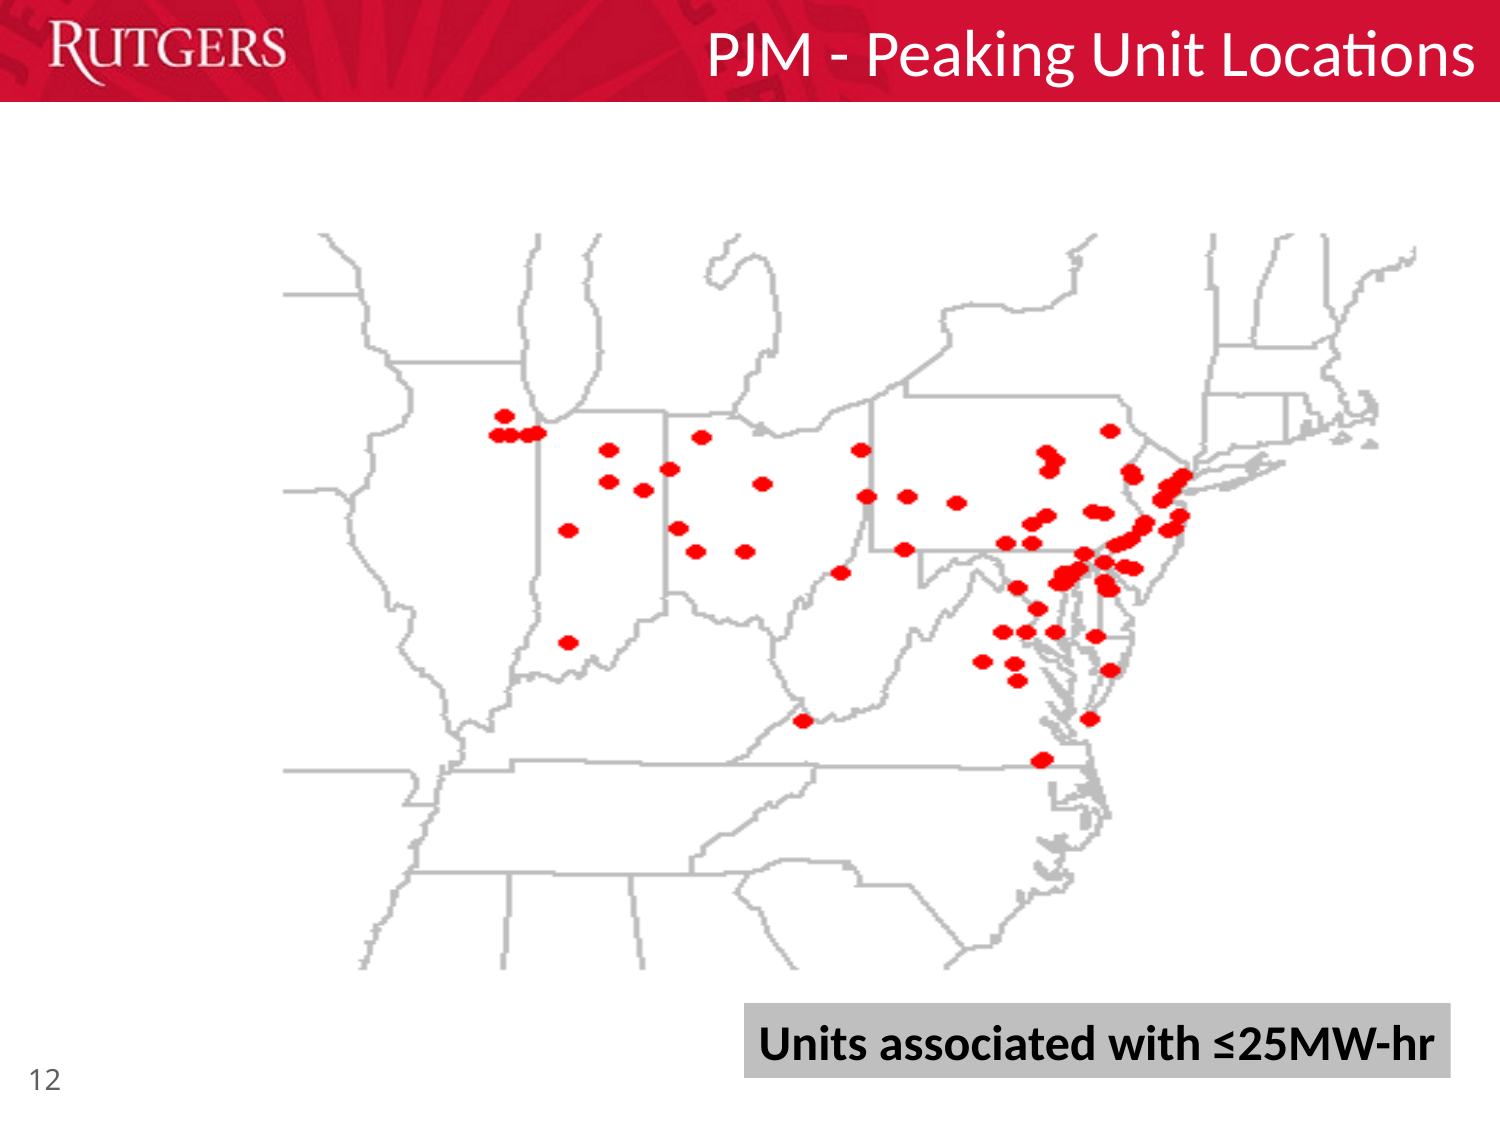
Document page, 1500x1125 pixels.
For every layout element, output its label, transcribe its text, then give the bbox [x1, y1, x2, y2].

picture [113, 109, 1500, 1125]
text_box PJM - Peaking Unit Locations [565, 2, 1492, 98]
slide_number 12 [12, 1053, 109, 1125]
picture [0, 0, 1500, 102]
